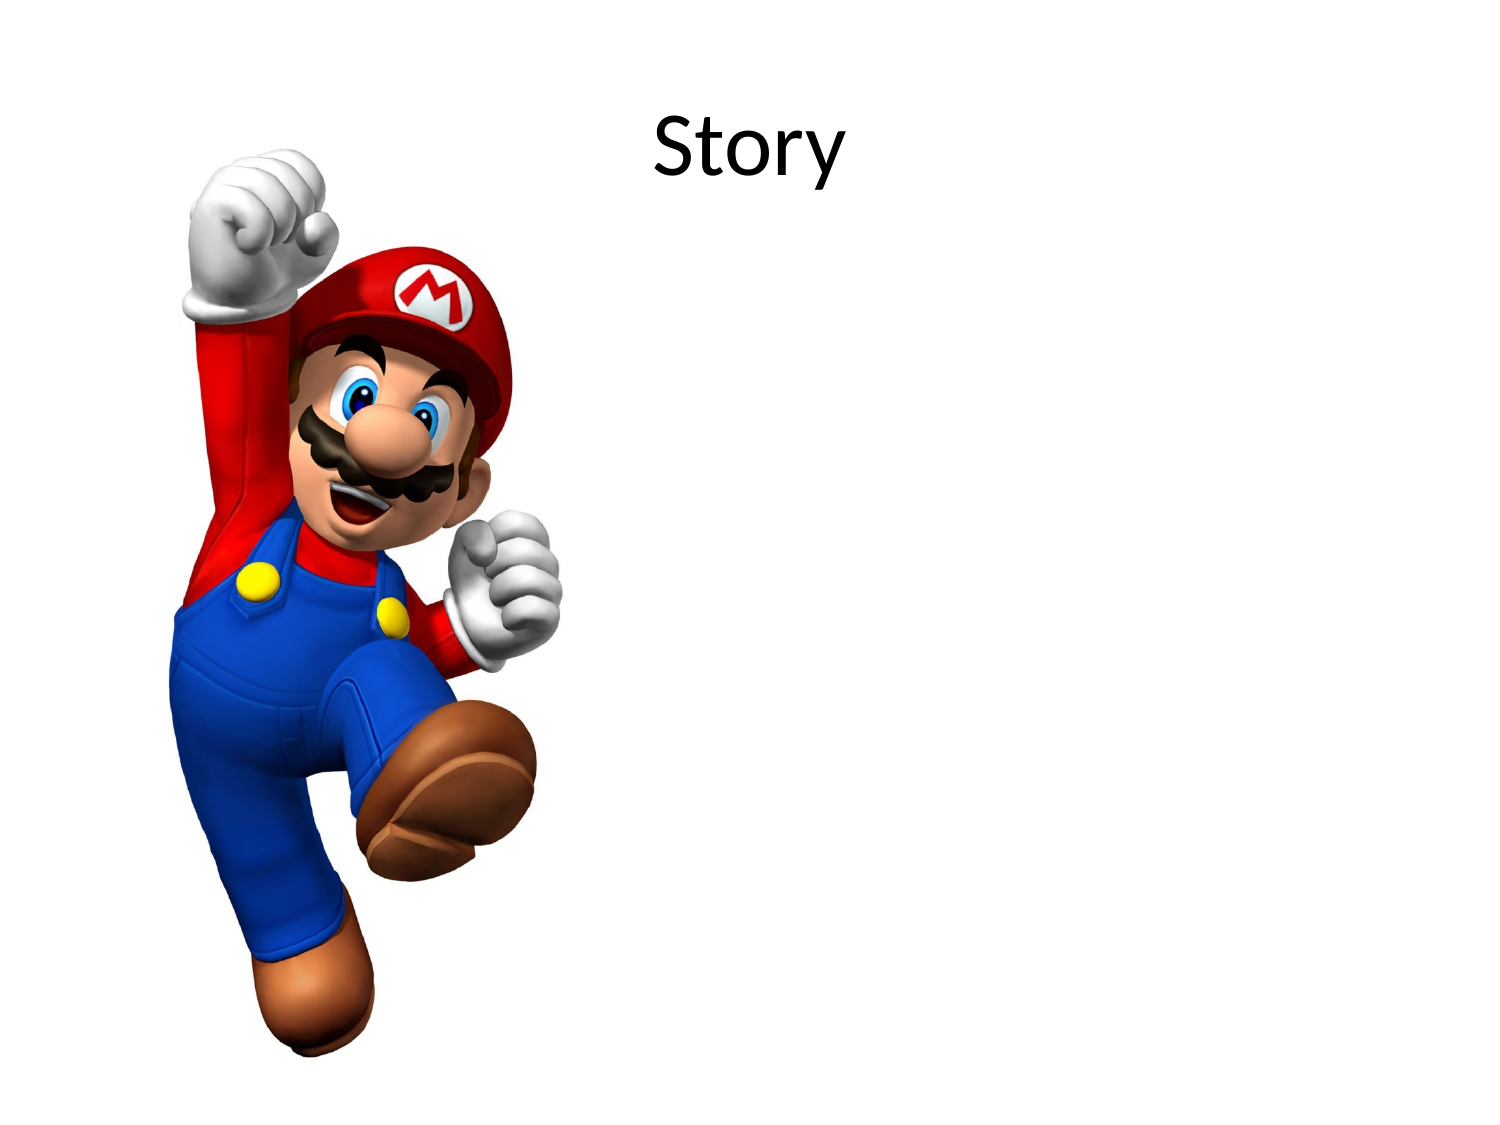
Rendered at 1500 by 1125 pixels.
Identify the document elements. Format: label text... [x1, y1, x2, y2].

title Story [75, 45, 1425, 233]
picture [88, 136, 625, 1070]
